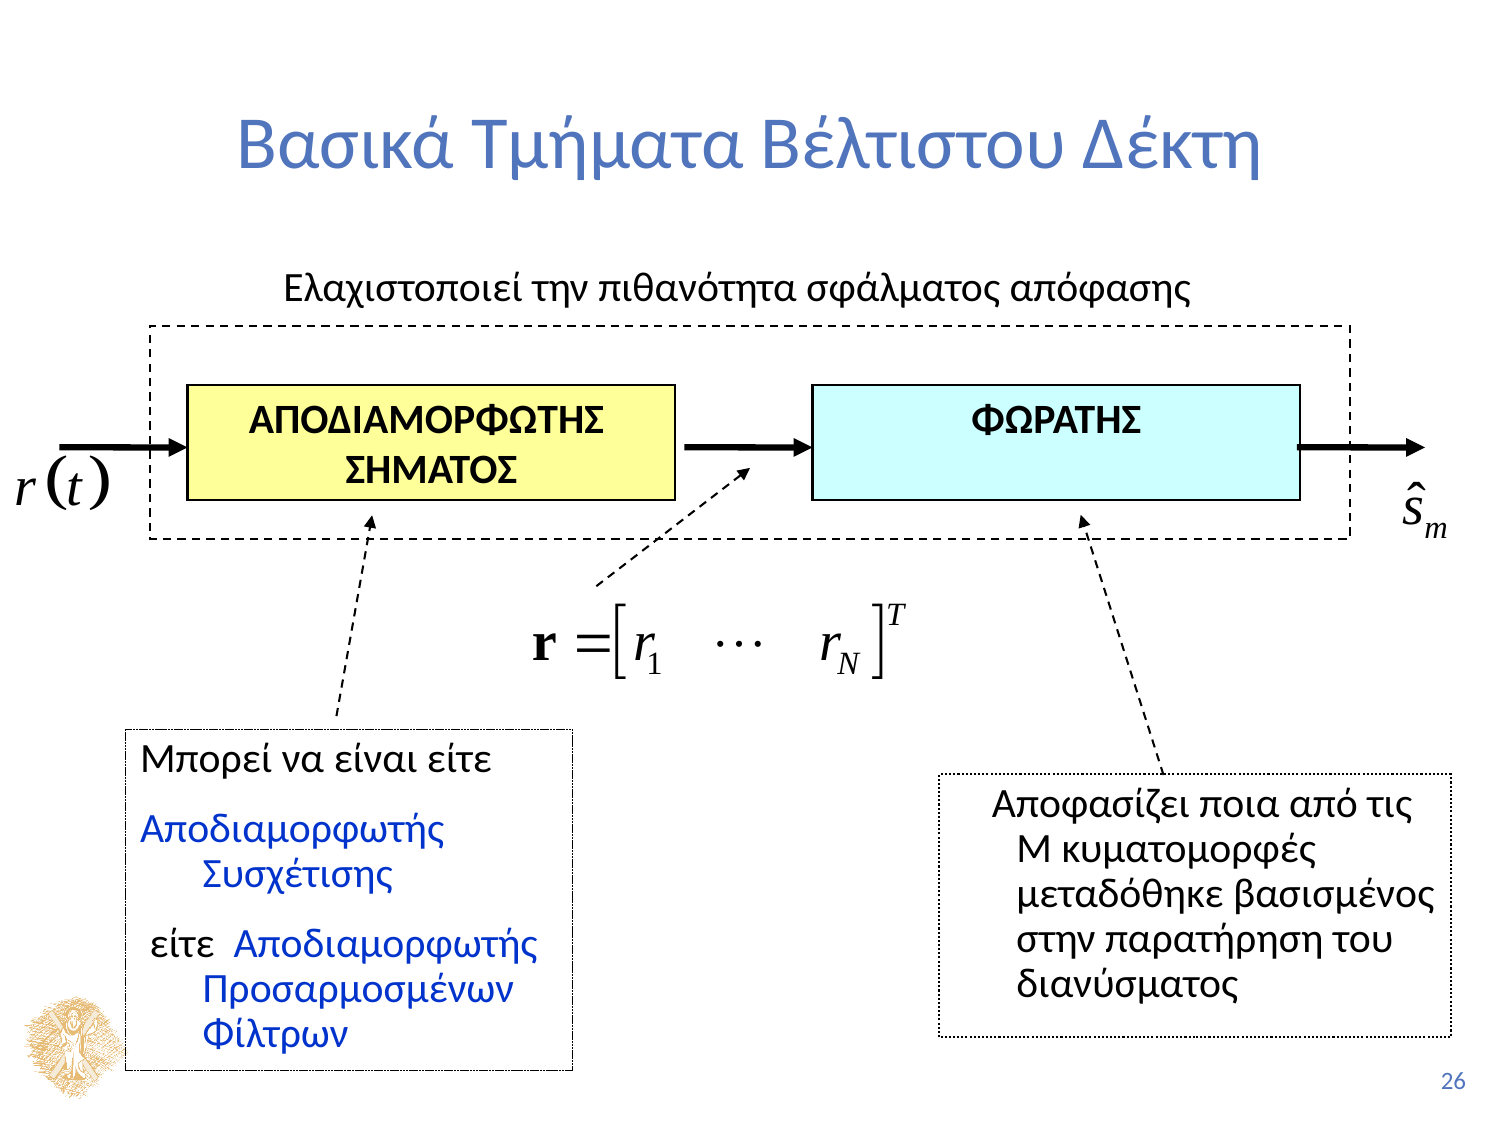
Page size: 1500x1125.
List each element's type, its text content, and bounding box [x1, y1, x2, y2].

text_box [524, 589, 919, 693]
text_box [363, 515, 377, 530]
text_box [149, 326, 1350, 539]
text_box [1350, 441, 1426, 454]
text_box [736, 467, 751, 481]
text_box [1392, 467, 1460, 553]
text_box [5, 443, 119, 539]
text_box [1078, 514, 1091, 531]
title Βασικά Τμήματα Βέλτιστου Δέκτη [75, 45, 1425, 233]
text_box Ελαχιστοποιεί την πιθανότητα σφάλματος απόφασης [125, 252, 1350, 331]
picture [17, 986, 137, 1103]
list Μπορεί να είναι είτε Αποδιαμορφωτής Συσχέτισης είτε Αποδιαμορφωτής Προσαρμοσμένων Φίλτρων [125, 729, 573, 1071]
